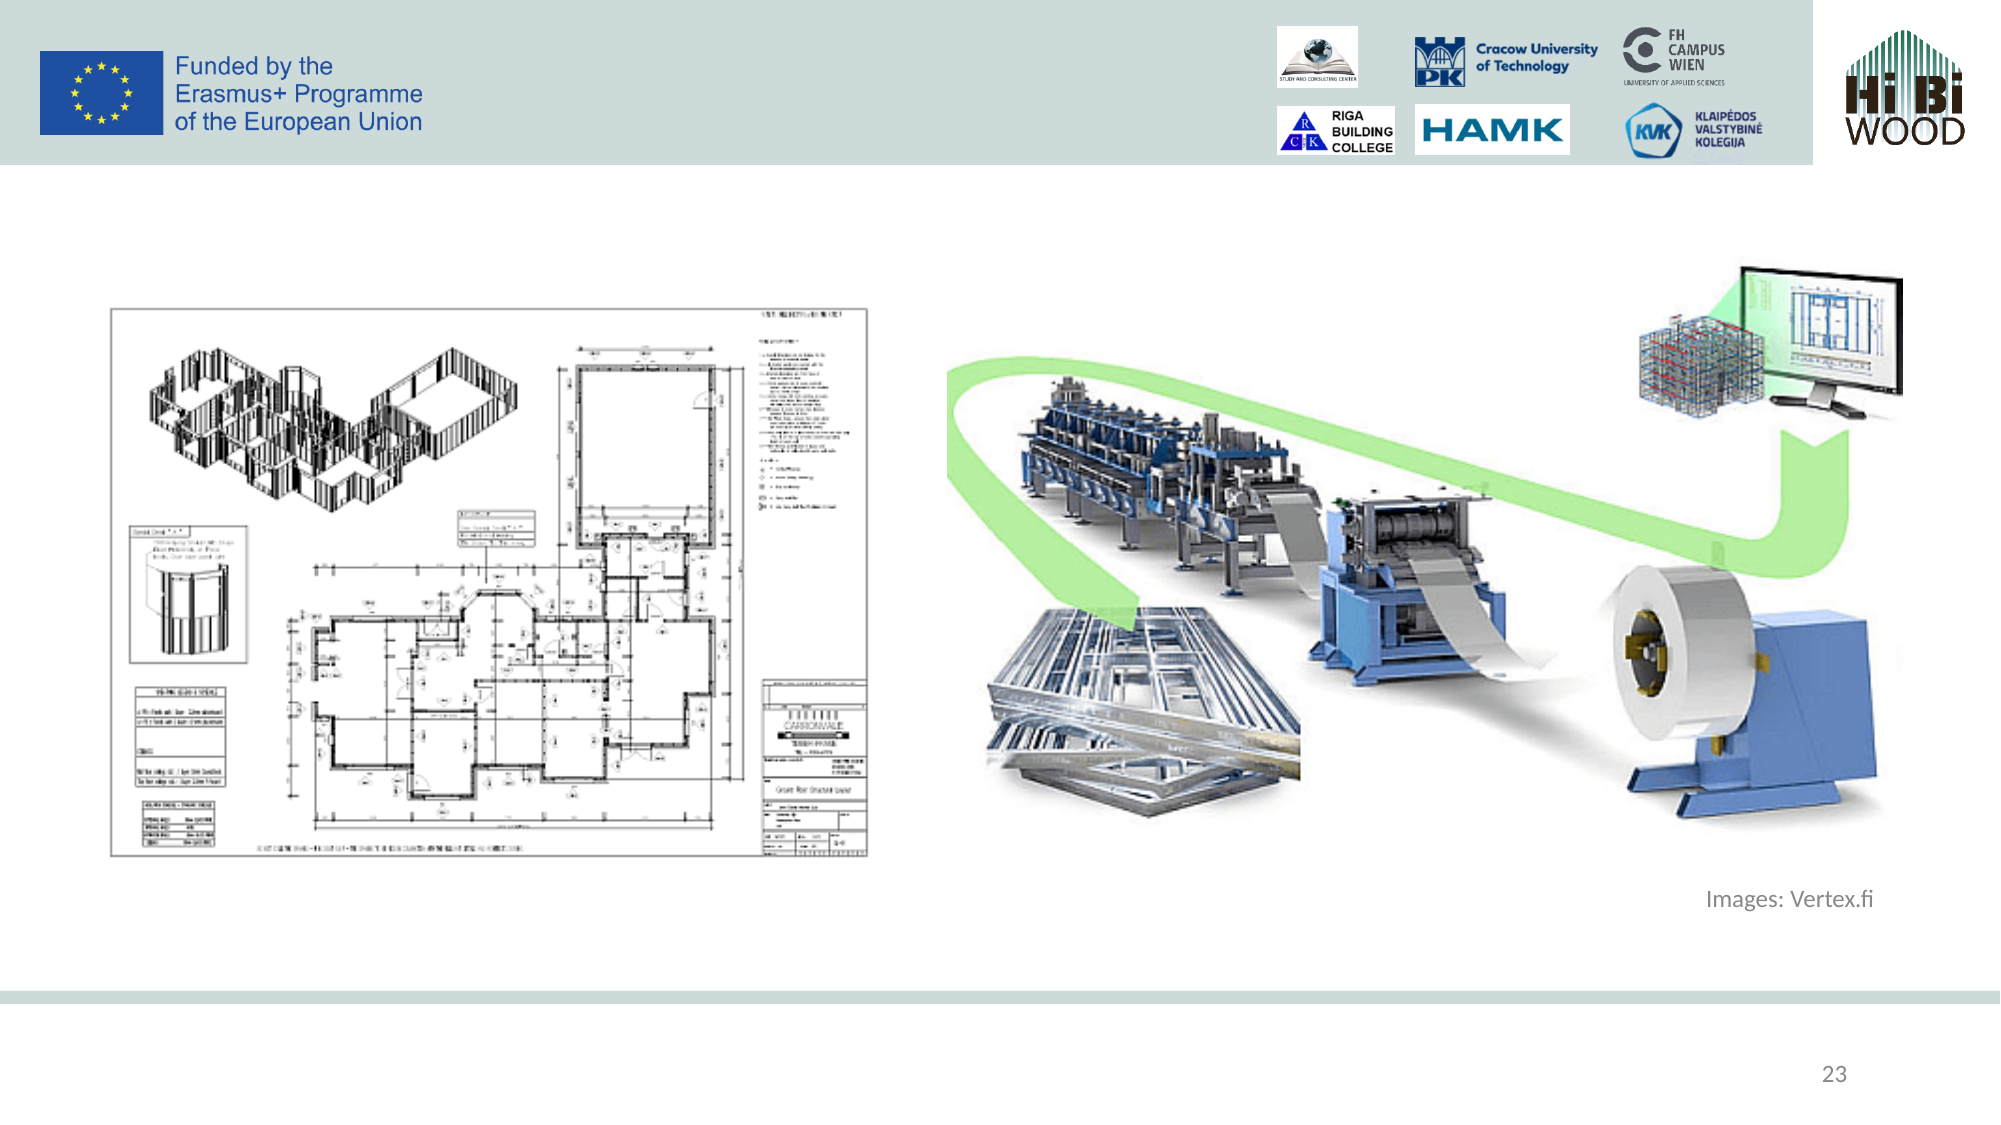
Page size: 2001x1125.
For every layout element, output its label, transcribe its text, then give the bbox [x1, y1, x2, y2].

picture [1415, 104, 1570, 155]
picture [45, 246, 1903, 864]
picture [1415, 37, 1598, 87]
picture [1820, 11, 1987, 168]
picture [40, 51, 422, 135]
picture [1277, 26, 1359, 88]
text_box Images: Vertex.fi [1691, 867, 1905, 928]
picture [1621, 97, 1766, 171]
slide_number 23 [1412, 1042, 1863, 1103]
picture [1621, 25, 1726, 87]
picture [1277, 106, 1395, 155]
